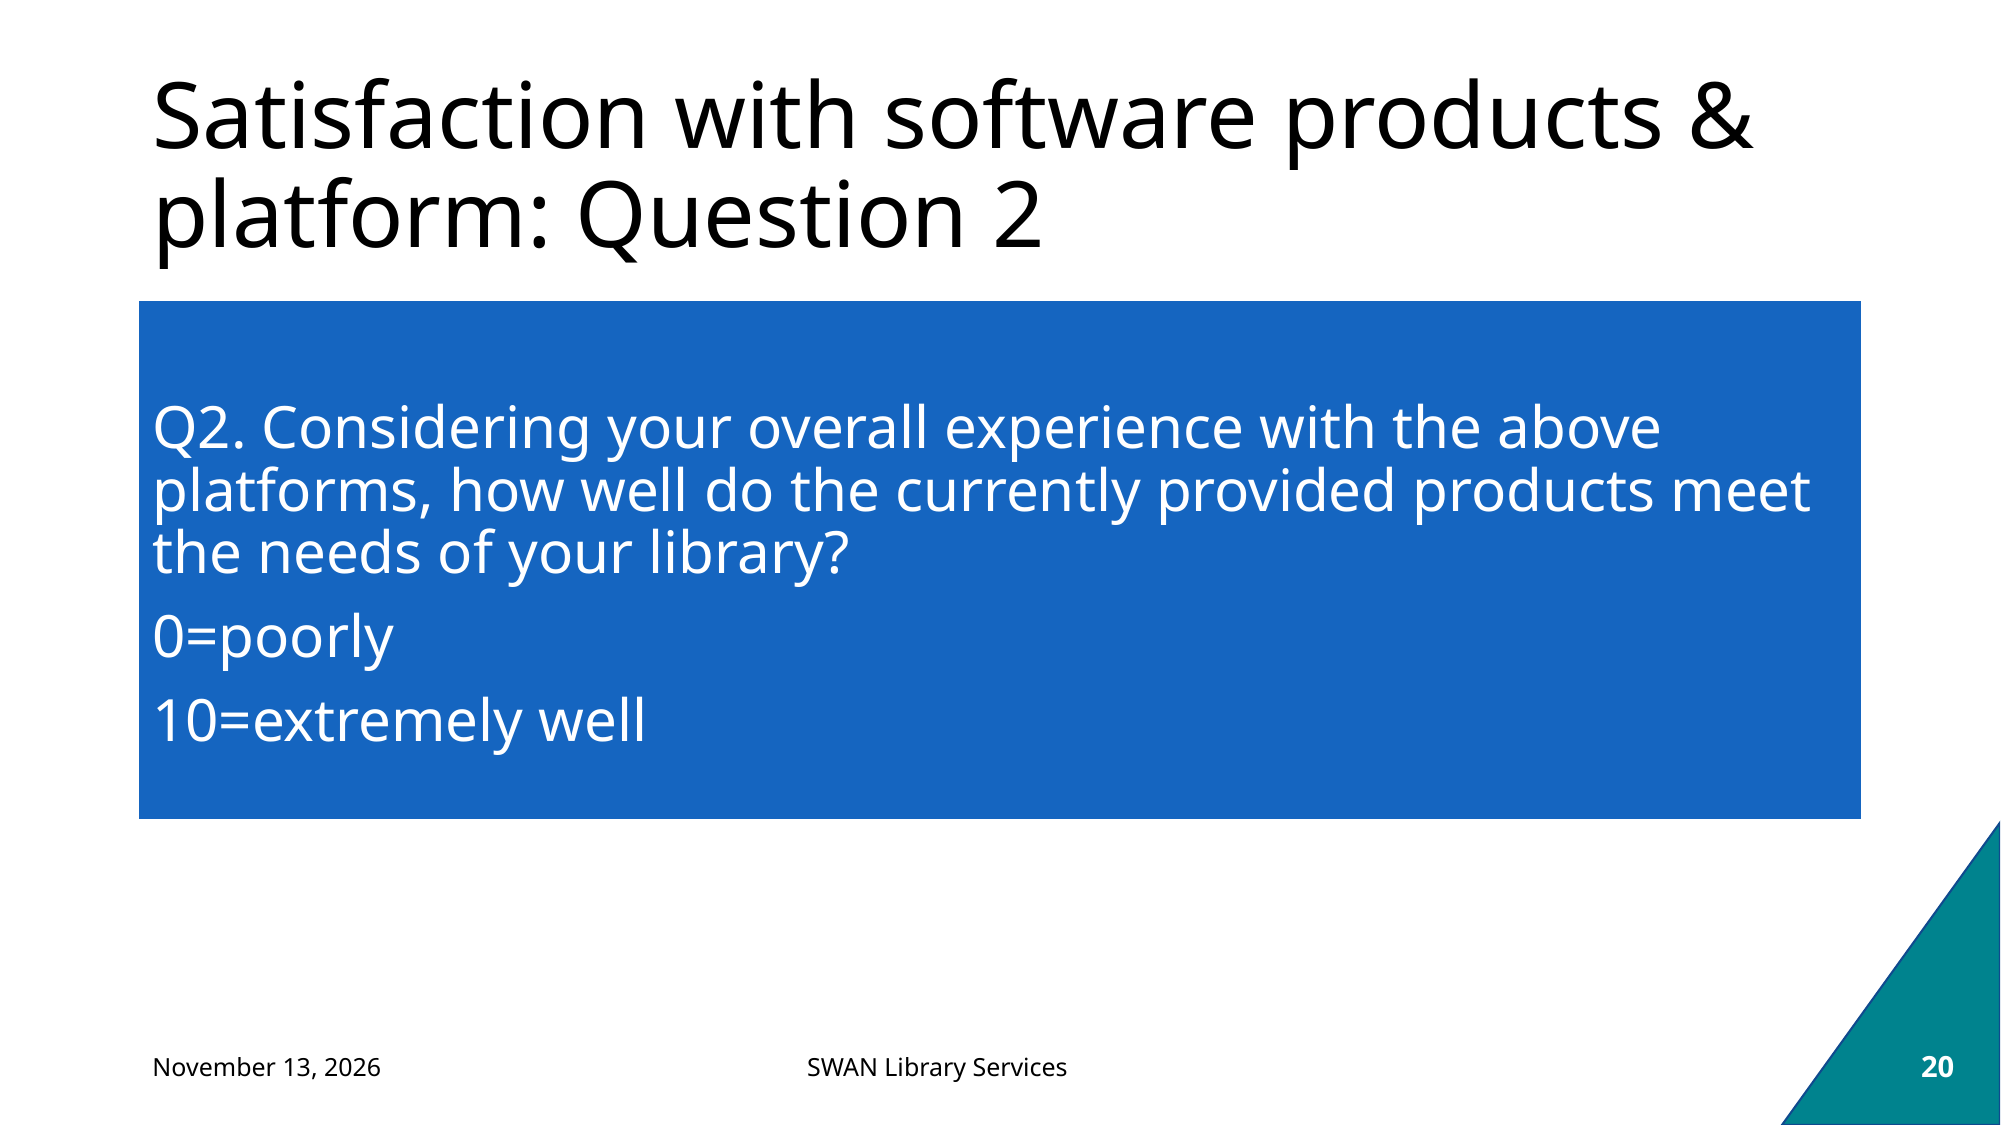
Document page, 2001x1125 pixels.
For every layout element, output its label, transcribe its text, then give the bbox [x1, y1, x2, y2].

slide_number 20 [1894, 1038, 1982, 1099]
footer SWAN Library Services [600, 1038, 1275, 1099]
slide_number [137, 1038, 588, 1099]
list Q2. Considering your overall experience with the above platforms, how well do the currently provided products meet the needs of your library? 0=poorly 10=extremely well [136, 298, 1864, 822]
title Satisfaction with software products & platform: Question 2 [137, 59, 1863, 278]
